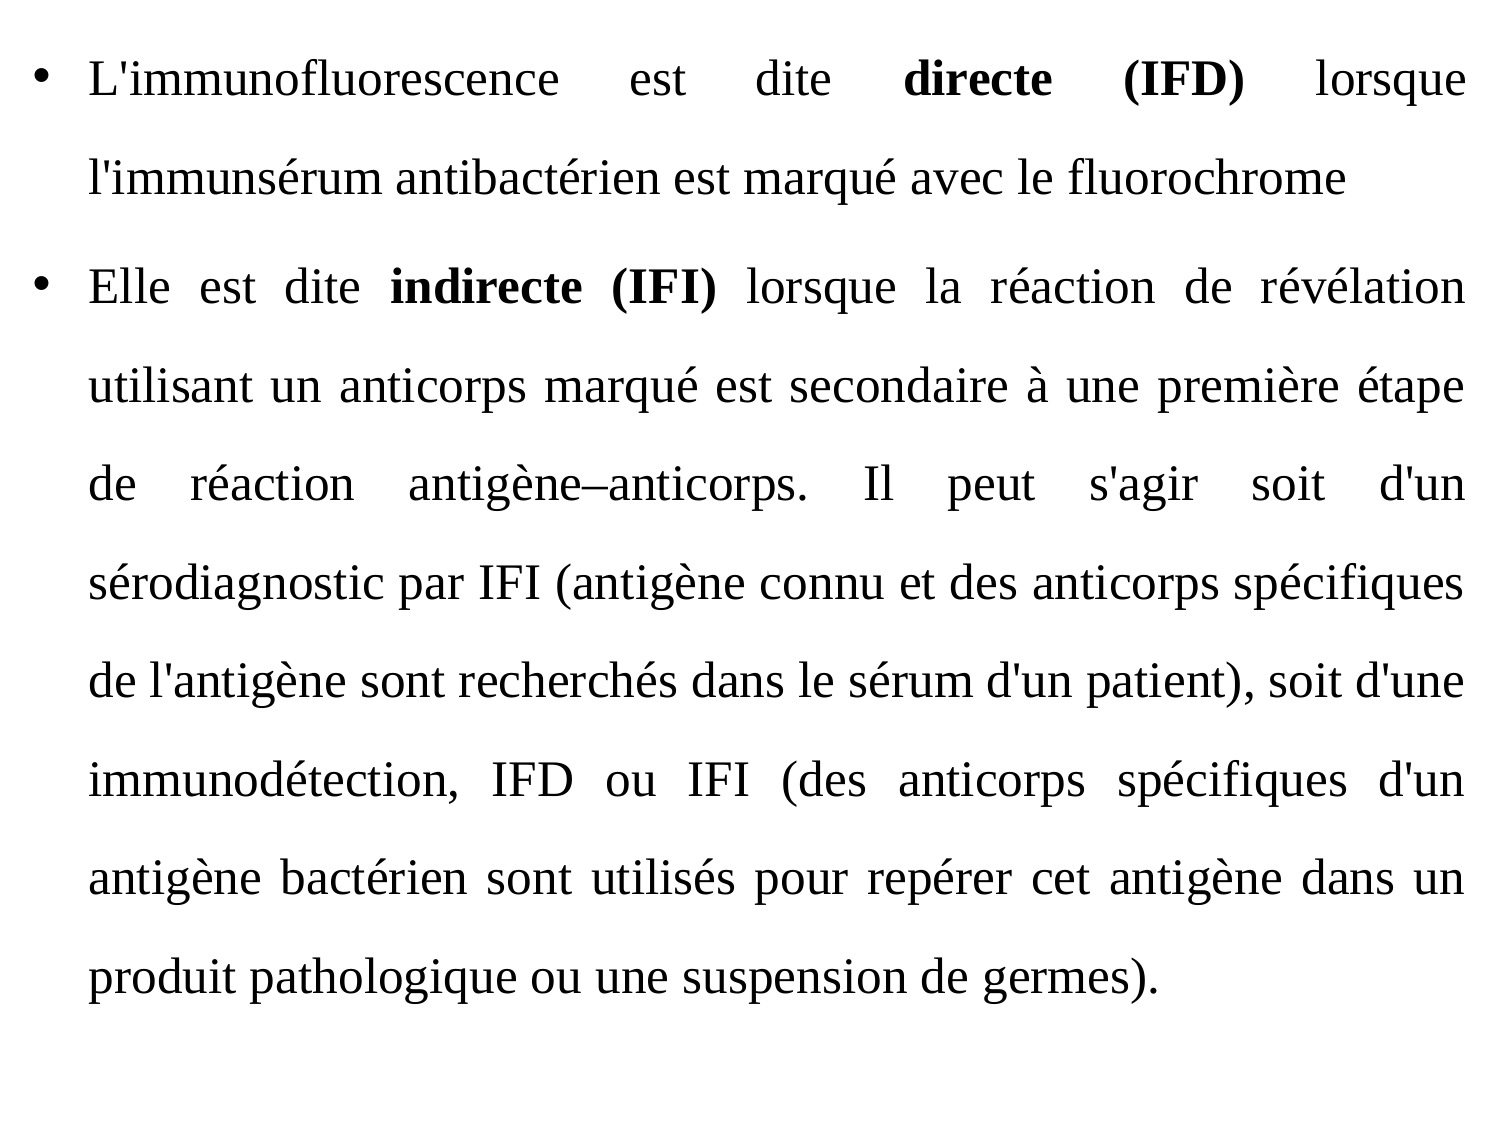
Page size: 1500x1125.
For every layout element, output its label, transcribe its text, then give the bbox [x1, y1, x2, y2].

list L'immunofluorescence est dite directe (IFD) lorsque l'immunsérum antibactérien est marqué avec le fluorochrome Elle est dite indirecte (IFI) lorsque la réaction de révélation utilisant un anticorps marqué est secondaire à une première étape de réaction antigène–anticorps. Il peut s'agir soit d'un sérodiagnostic par IFI (antigène connu et des anticorps spécifiques de l'antigène sont recherchés dans le sérum d'un patient), soit d'une immunodétection, IFD ou IFI (des anticorps spécifiques d'un antigène bactérien sont utilisés pour repérer cet antigène dans un produit pathologique ou une suspension de germes). [17, 0, 1483, 1106]
